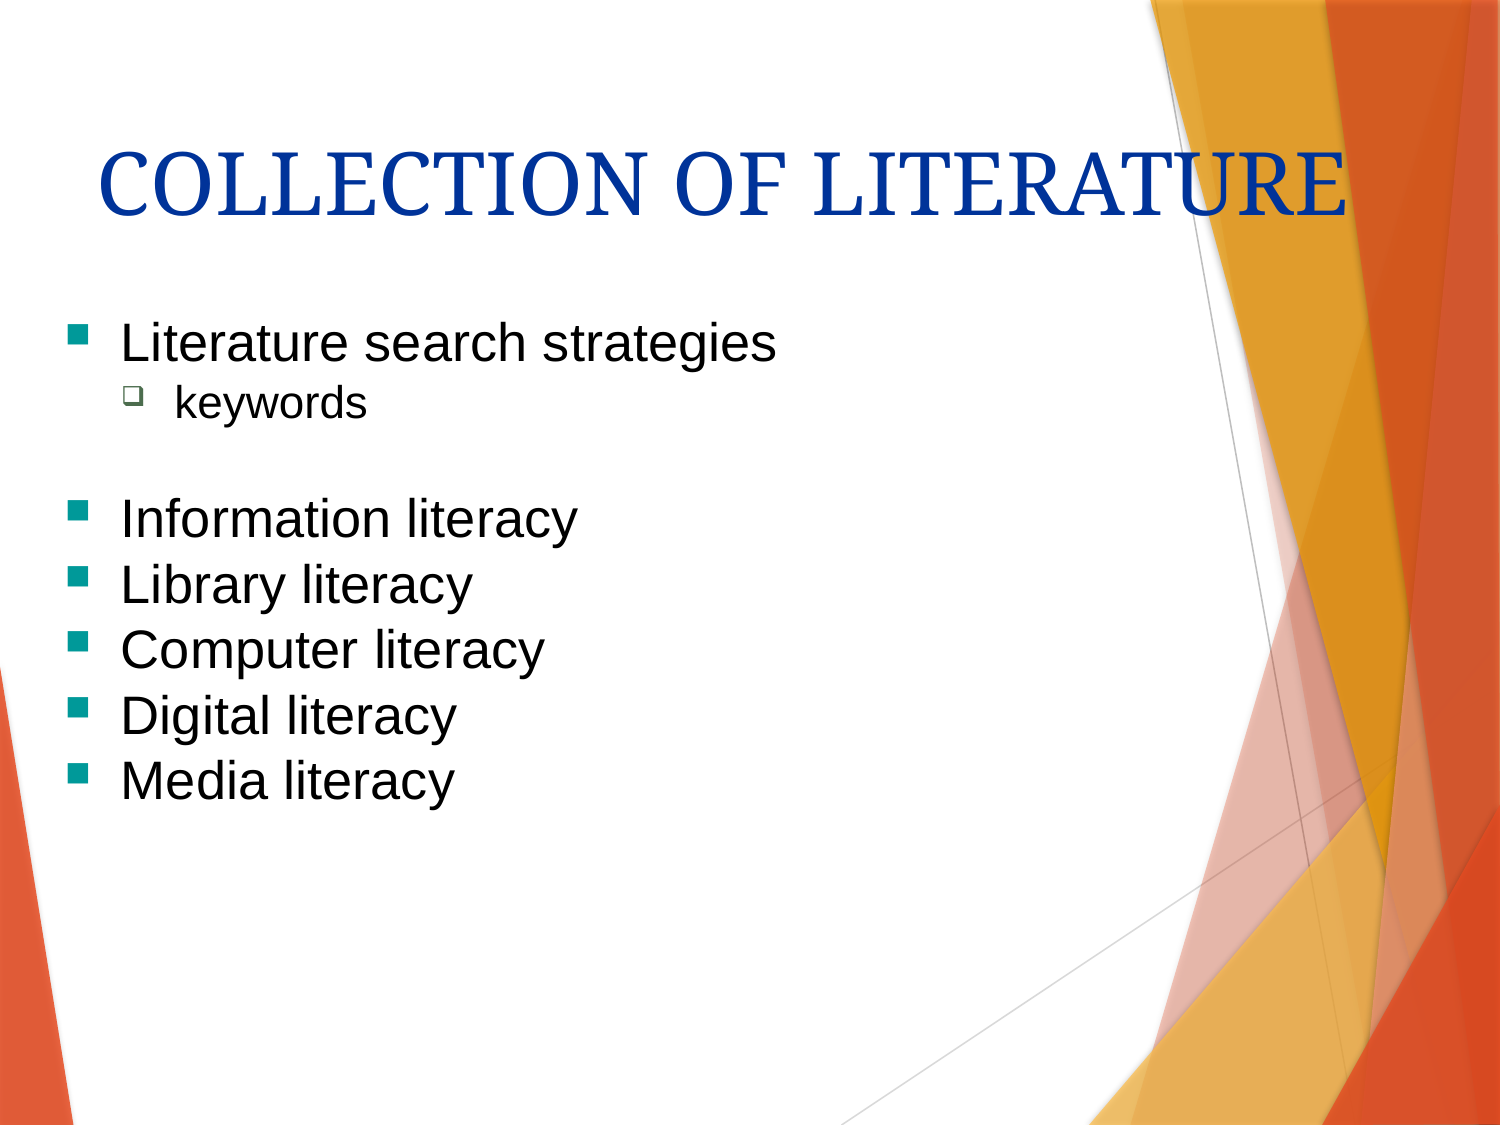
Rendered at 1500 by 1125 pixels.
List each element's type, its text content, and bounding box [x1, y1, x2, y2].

text_box Literature search strategies keywords Information literacy Library literacy Computer literacy Digital literacy Media literacy [50, 312, 1438, 1056]
text_box COLLECTION OF LITERATURE [81, 120, 1432, 307]
